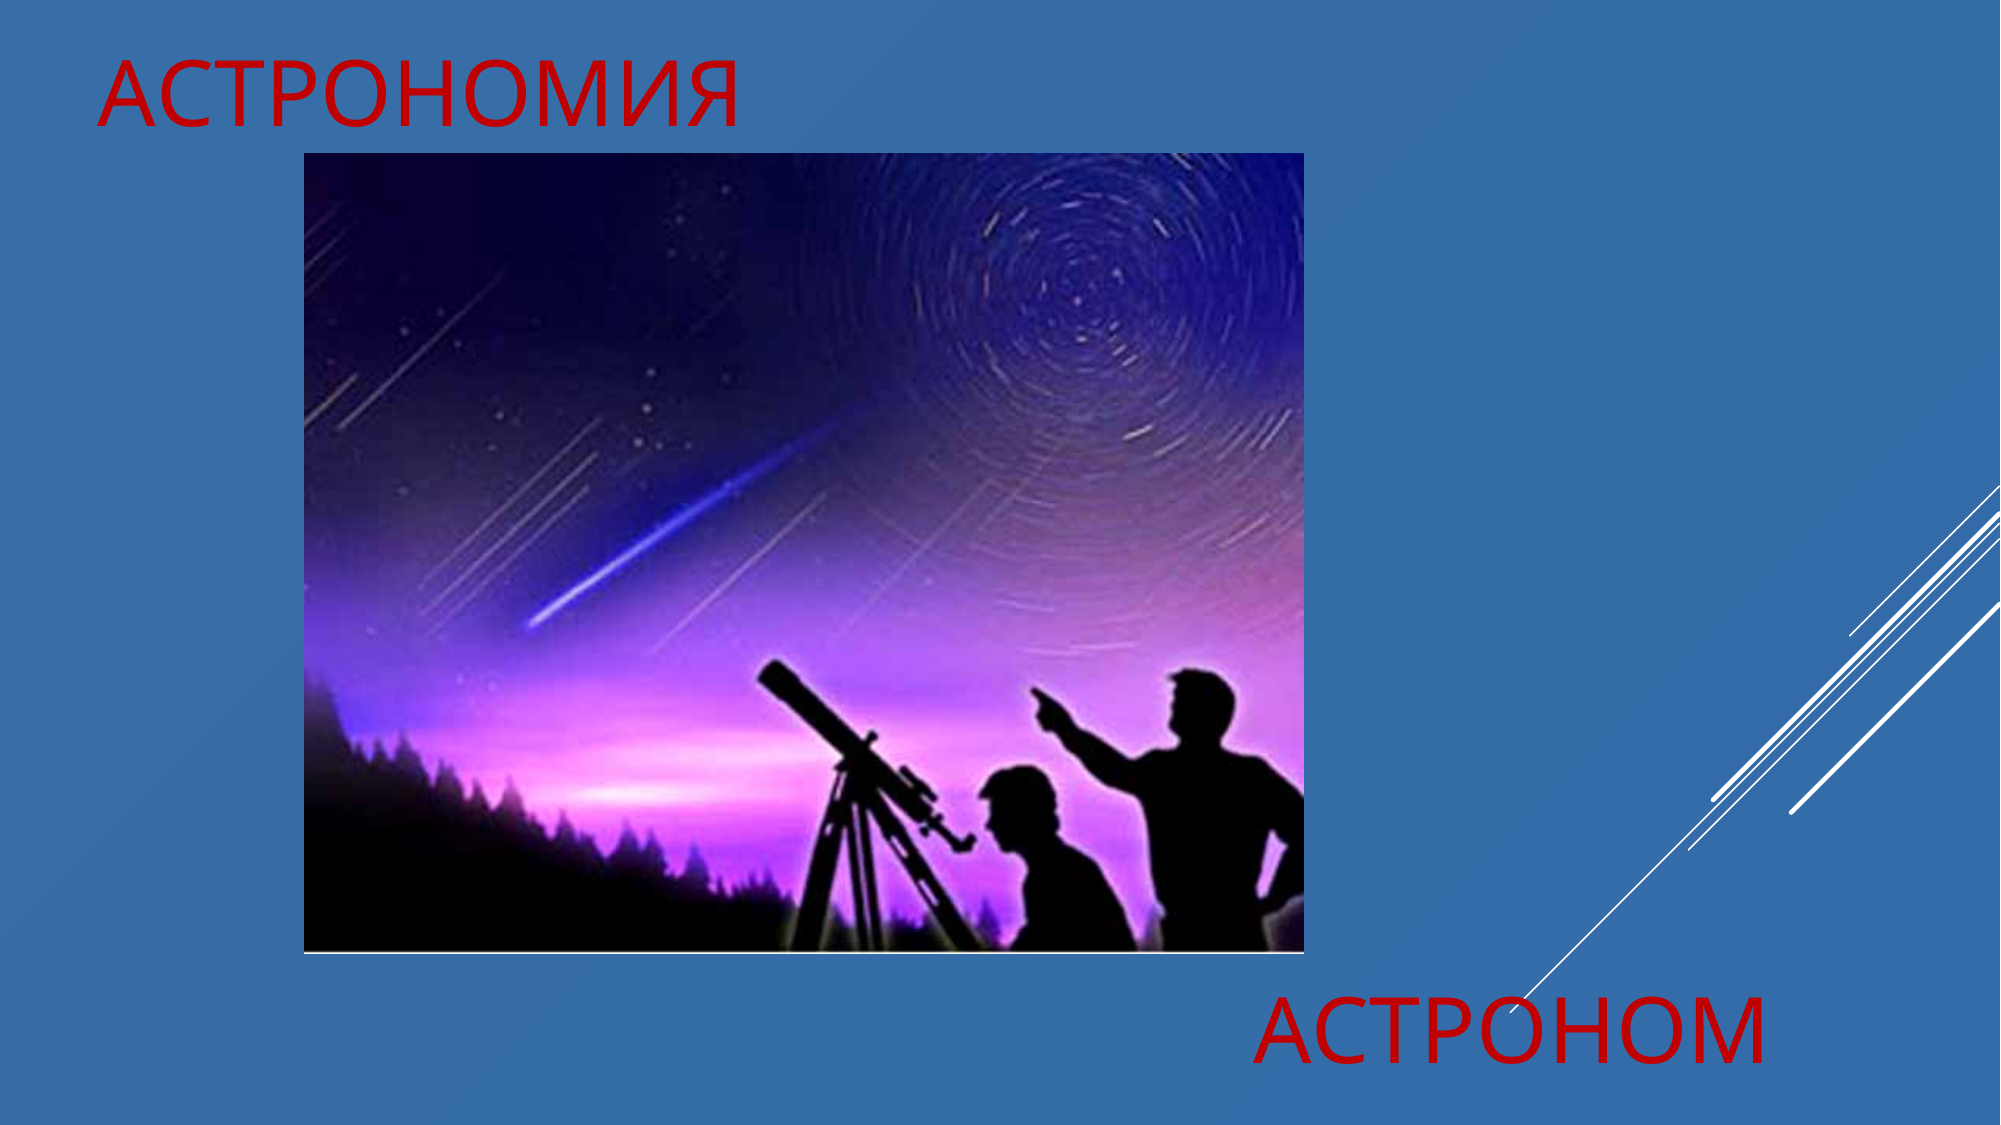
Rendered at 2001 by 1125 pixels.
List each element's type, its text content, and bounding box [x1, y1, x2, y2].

picture [303, 153, 1305, 954]
text_box АСТРОНОМИЯ [82, 27, 760, 152]
text_box АСТРОНОМ [1238, 964, 1886, 1090]
